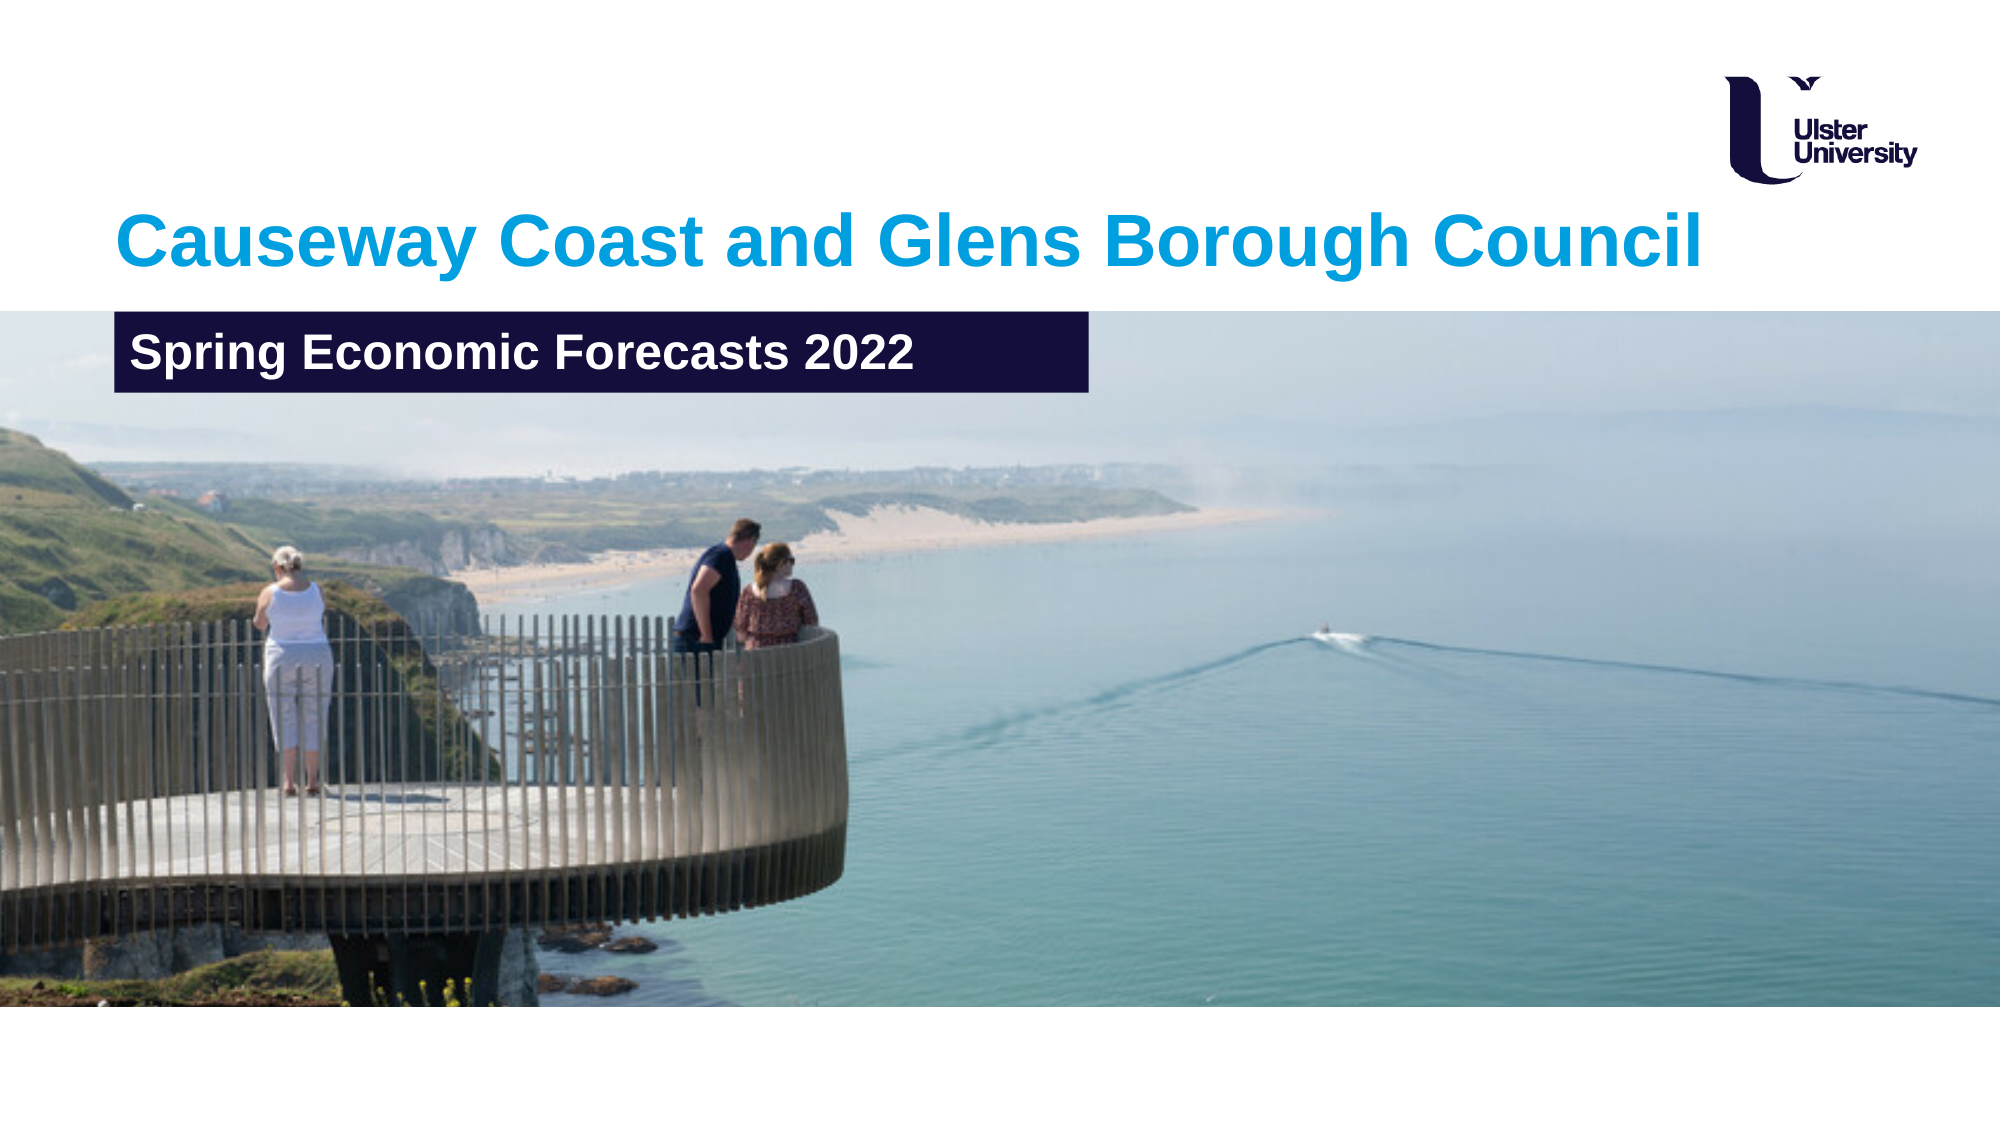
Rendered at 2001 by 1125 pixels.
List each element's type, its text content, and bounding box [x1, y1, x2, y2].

title Causeway Coast and Glens Borough Council [100, 131, 1793, 291]
picture [1688, 33, 1955, 221]
picture [0, 311, 2000, 1007]
